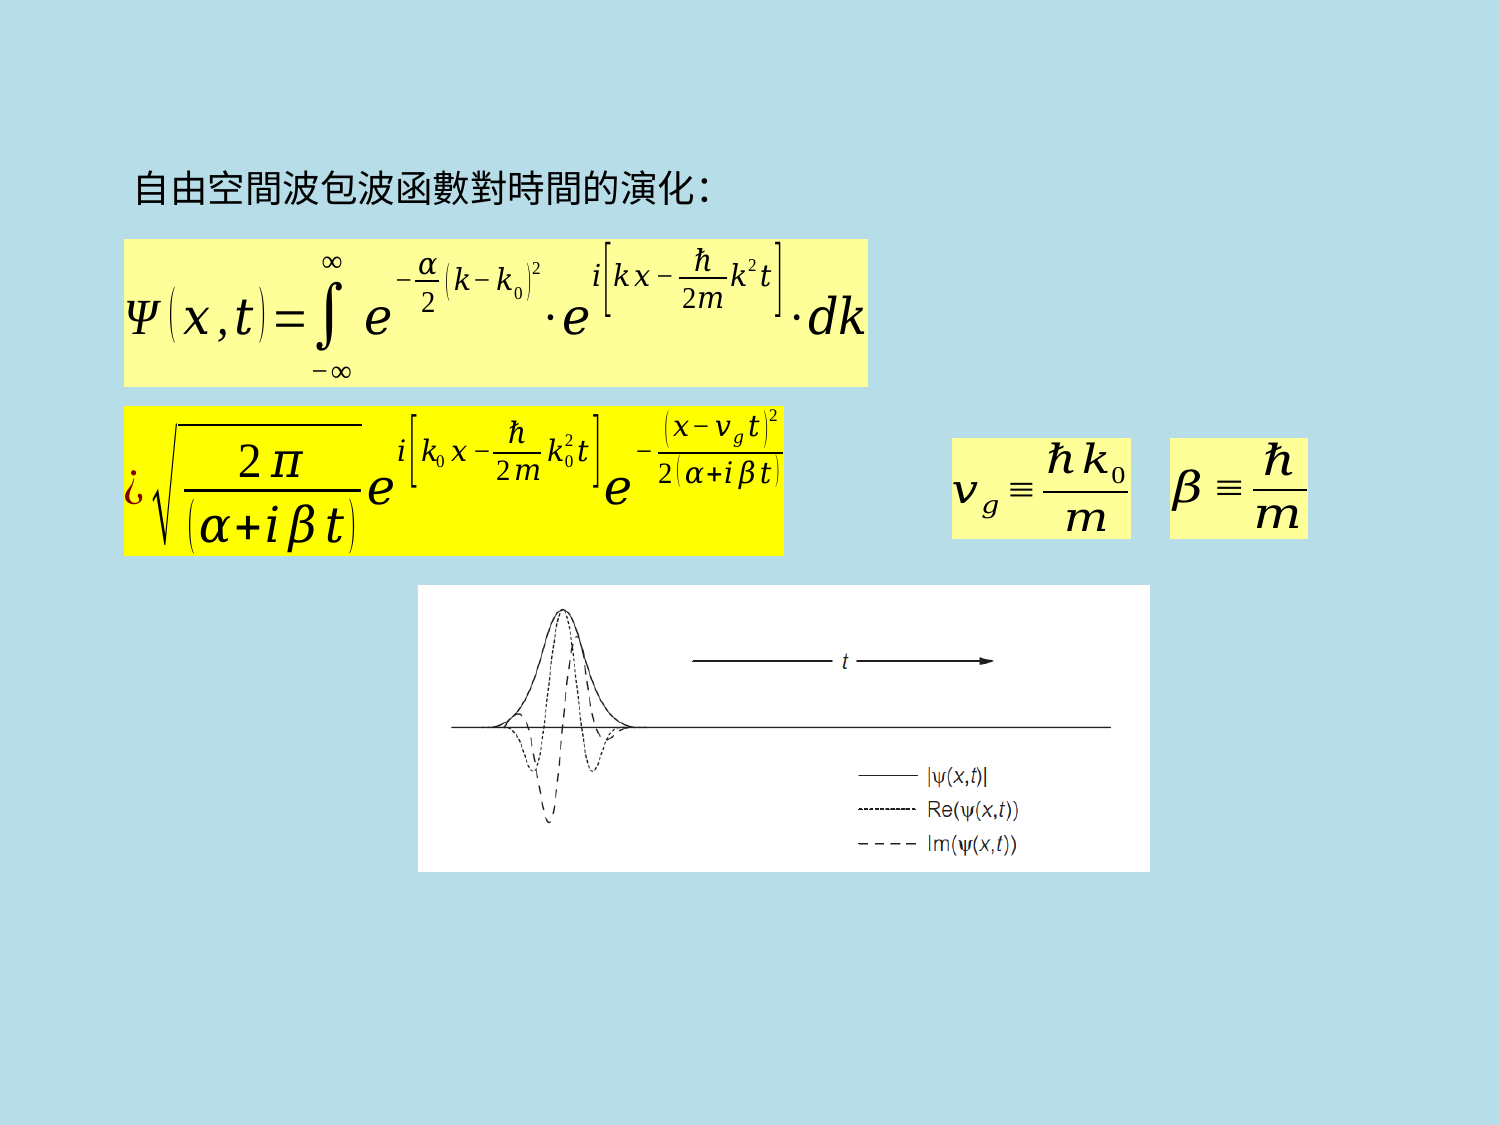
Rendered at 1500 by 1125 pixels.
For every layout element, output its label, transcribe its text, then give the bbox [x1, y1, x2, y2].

picture [417, 585, 1151, 873]
text_box 自由空間波包波函數對時間的演化： [118, 158, 1453, 218]
